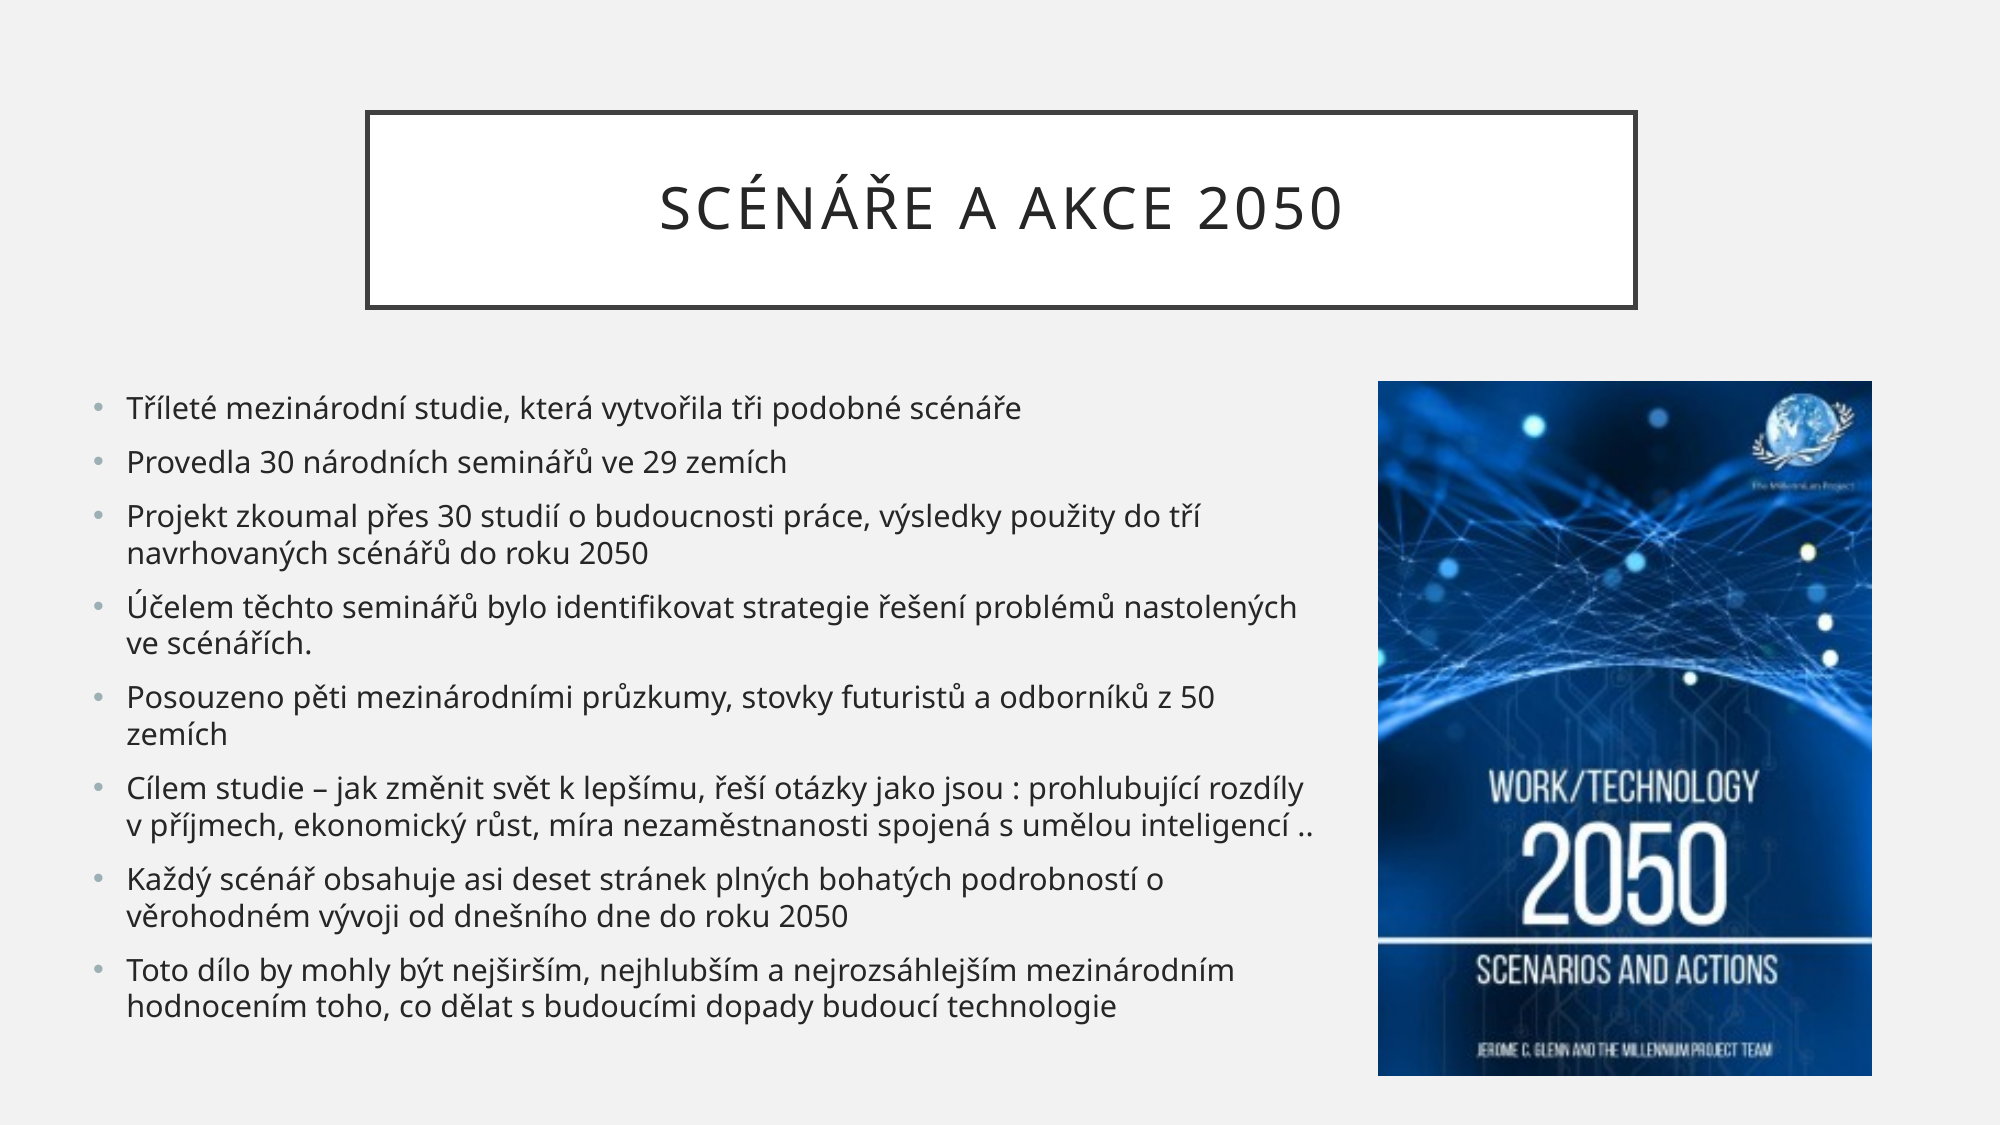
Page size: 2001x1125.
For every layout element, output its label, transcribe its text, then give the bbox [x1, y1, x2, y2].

title Scénáře a akce 2050 [365, 110, 1638, 310]
picture [1378, 381, 1872, 1076]
list Tříleté mezinárodní studie, která vytvořila tři podobné scénáře Provedla 30 národních seminářů ve 29 zemích Projekt zkoumal přes 30 studií o budoucnosti práce, výsledky použity do tří navrhovaných scénářů do roku 2050 Účelem těchto seminářů bylo identifikovat strategie řešení problémů nastolených ve scénářích. Posouzeno pěti mezinárodními průzkumy, stovky futuristů a odborníků z 50 zemích Cílem studie – jak změnit svět k lepšímu, řeší otázky jako jsou : prohlubující rozdíly v příjmech, ekonomický růst, míra nezaměstnanosti spojená s umělou inteligencí .. Každý scénář obsahuje asi deset stránek plných bohatých podrobností o věrohodném vývoji od dnešního dne do roku 2050 Toto dílo by mohly být nejširším, nejhlubším a nejrozsáhlejším mezinárodním hodnocením toho, co dělat s budoucími dopady budoucí technologie [78, 381, 1340, 1063]
